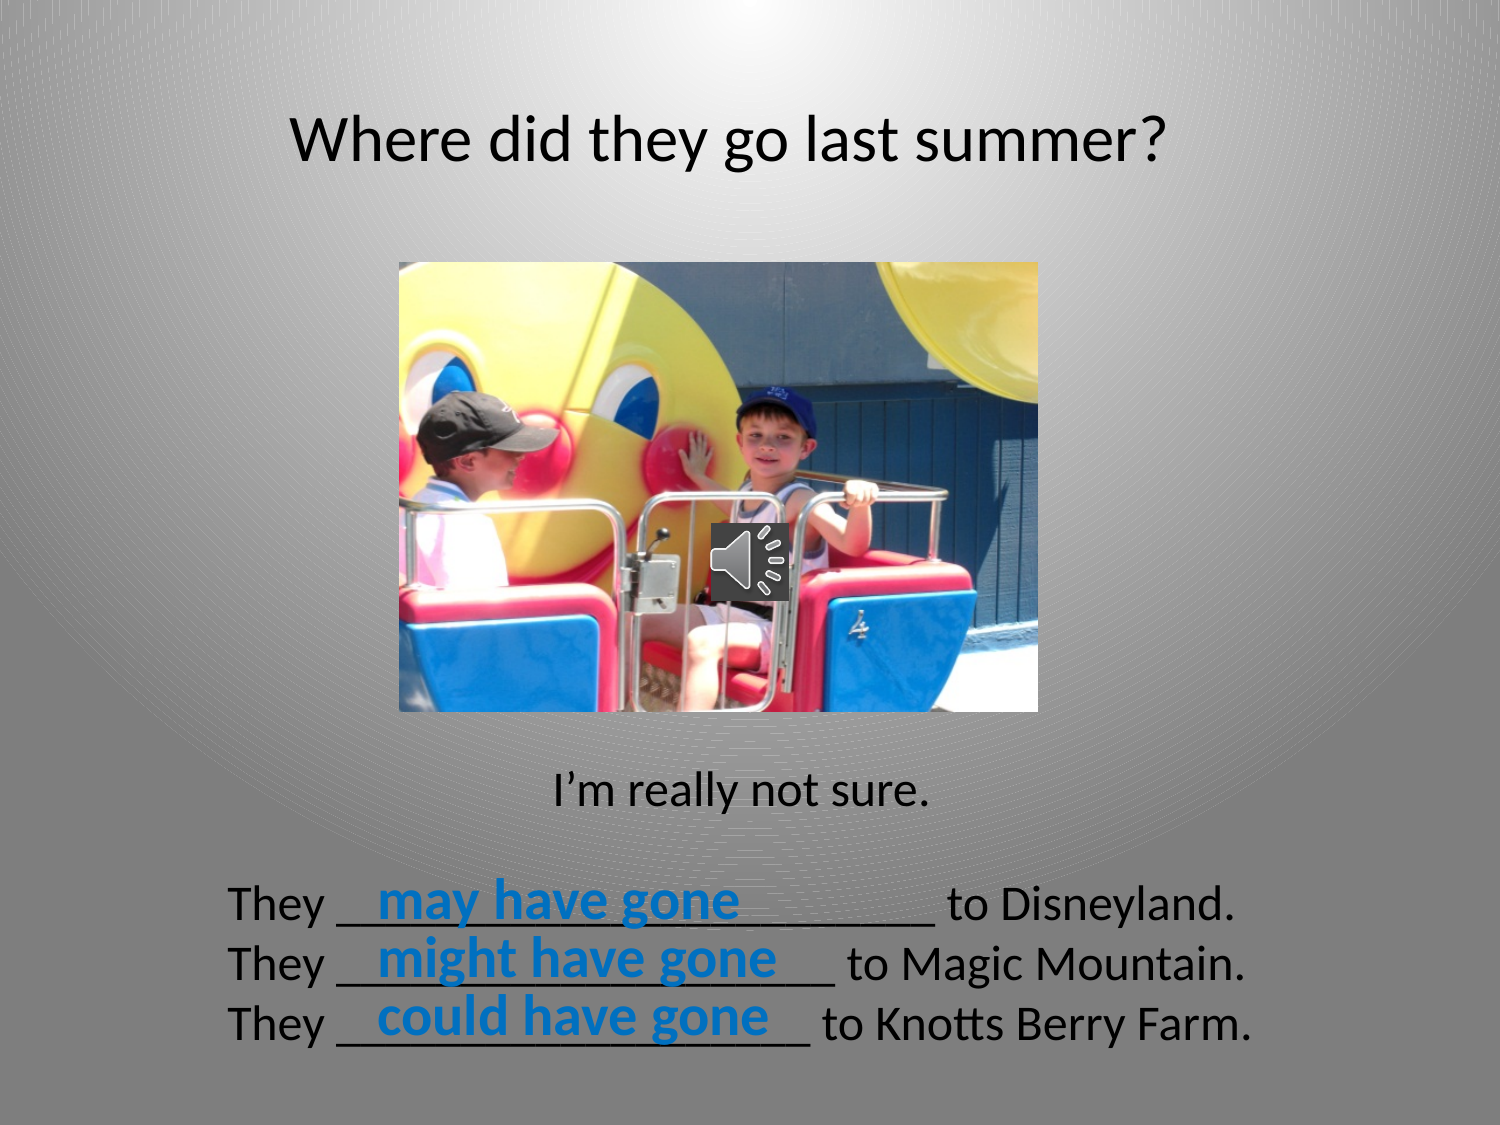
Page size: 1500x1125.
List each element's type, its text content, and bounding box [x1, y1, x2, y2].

text_box might have gone [362, 912, 816, 969]
text_box may have gone [362, 853, 938, 939]
text_box Where did they go last summer? [275, 87, 1375, 183]
text_box I’m really not sure. [537, 749, 1013, 824]
text_box could have gone [362, 969, 841, 1055]
text_box They ________________________ to Disneyland. They ____________________ to Magic Mountain. They ___________________ to Knotts Berry Farm. [212, 862, 1313, 1058]
picture [399, 262, 1038, 712]
